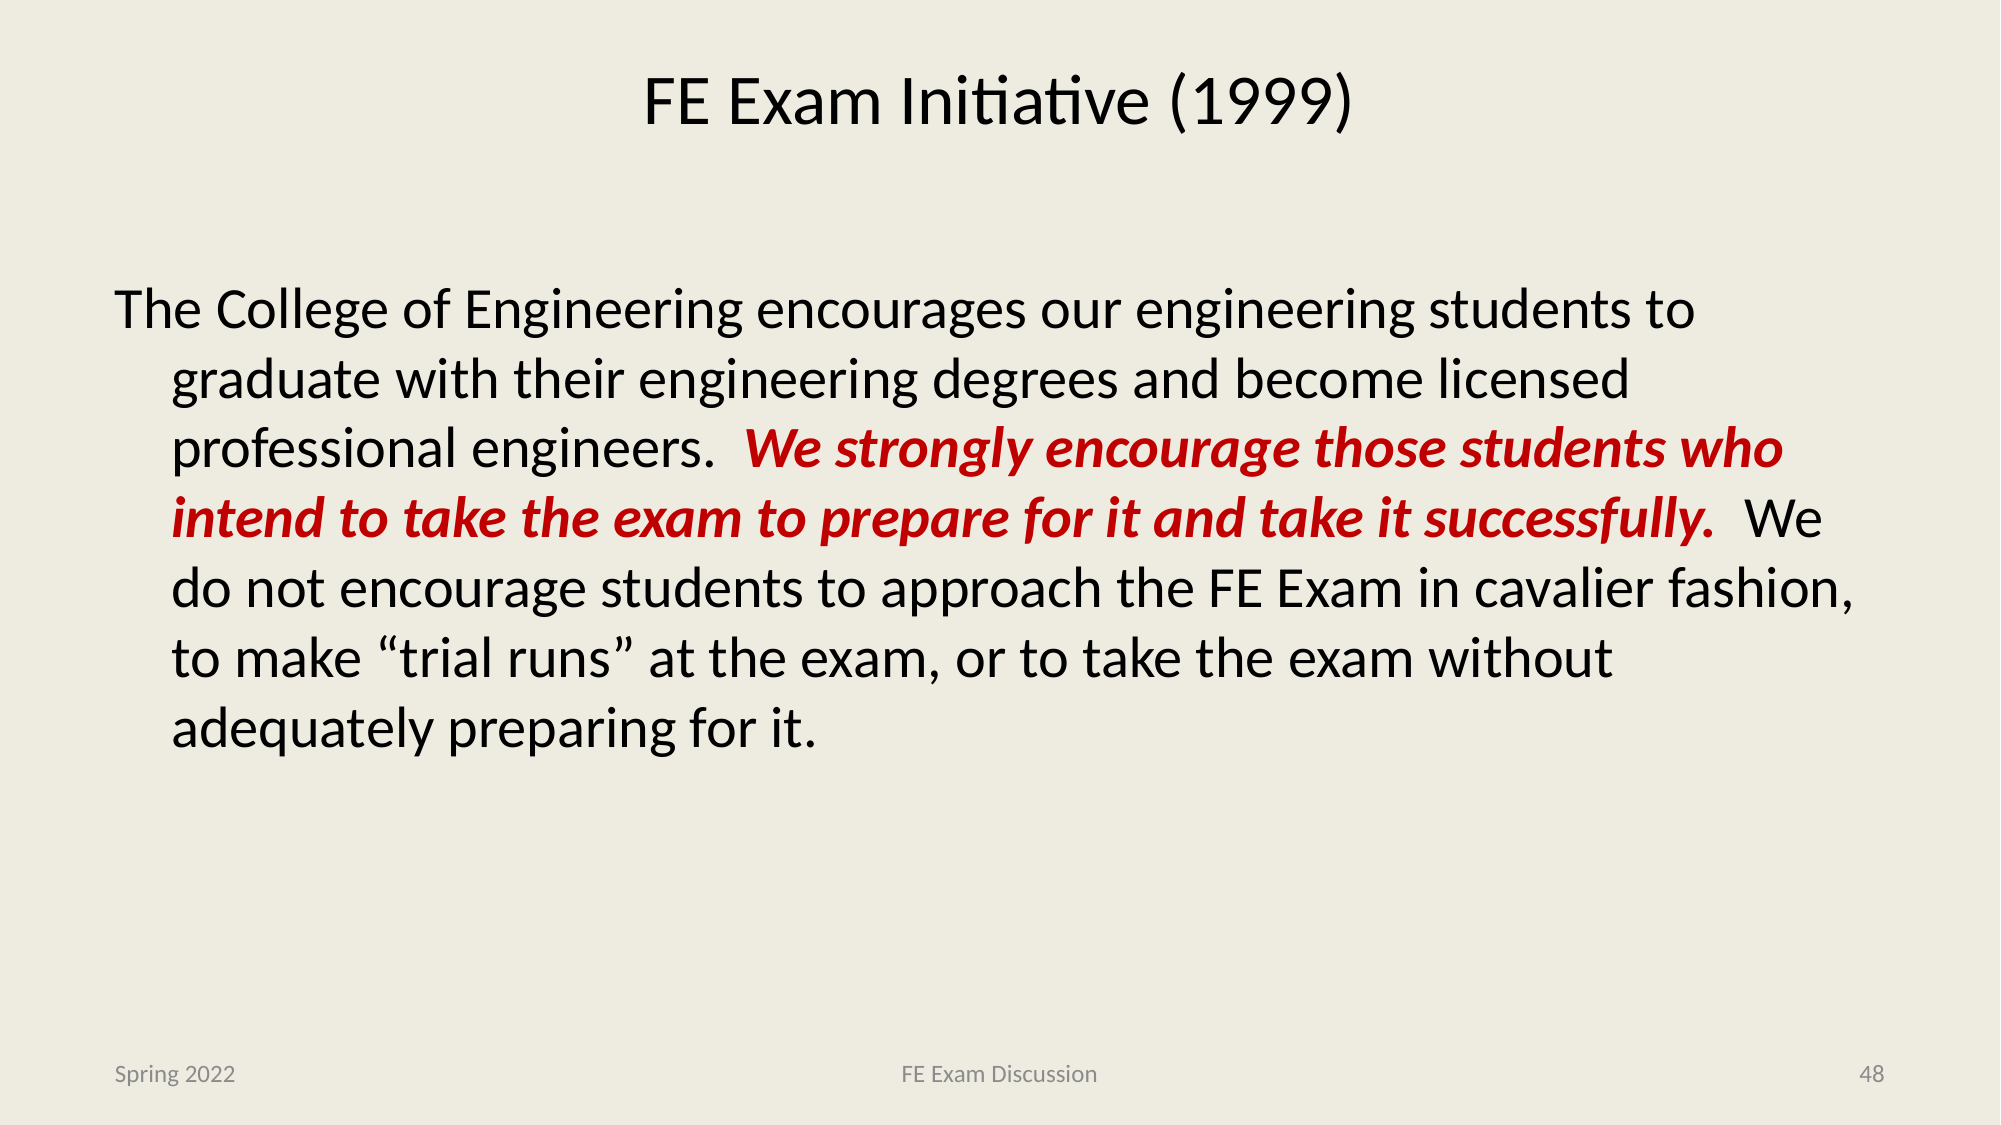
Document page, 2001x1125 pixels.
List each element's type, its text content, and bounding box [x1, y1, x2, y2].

list The College of Engineering encourages our engineering students to graduate with their engineering degrees and become licensed professional engineers. We strongly encourage those students who intend to take the exam to prepare for it and take it successfully. We do not encourage students to approach the FE Exam in cavalier fashion, to make “trial runs” at the exam, or to take the exam without adequately preparing for it. [99, 262, 1900, 1005]
footer FE Exam Discussion [683, 1042, 1317, 1103]
slide_number Spring 2022 [99, 1042, 567, 1103]
slide_number 48 [1433, 1042, 1900, 1103]
title FE Exam Initiative (1999) [99, 45, 1900, 233]
